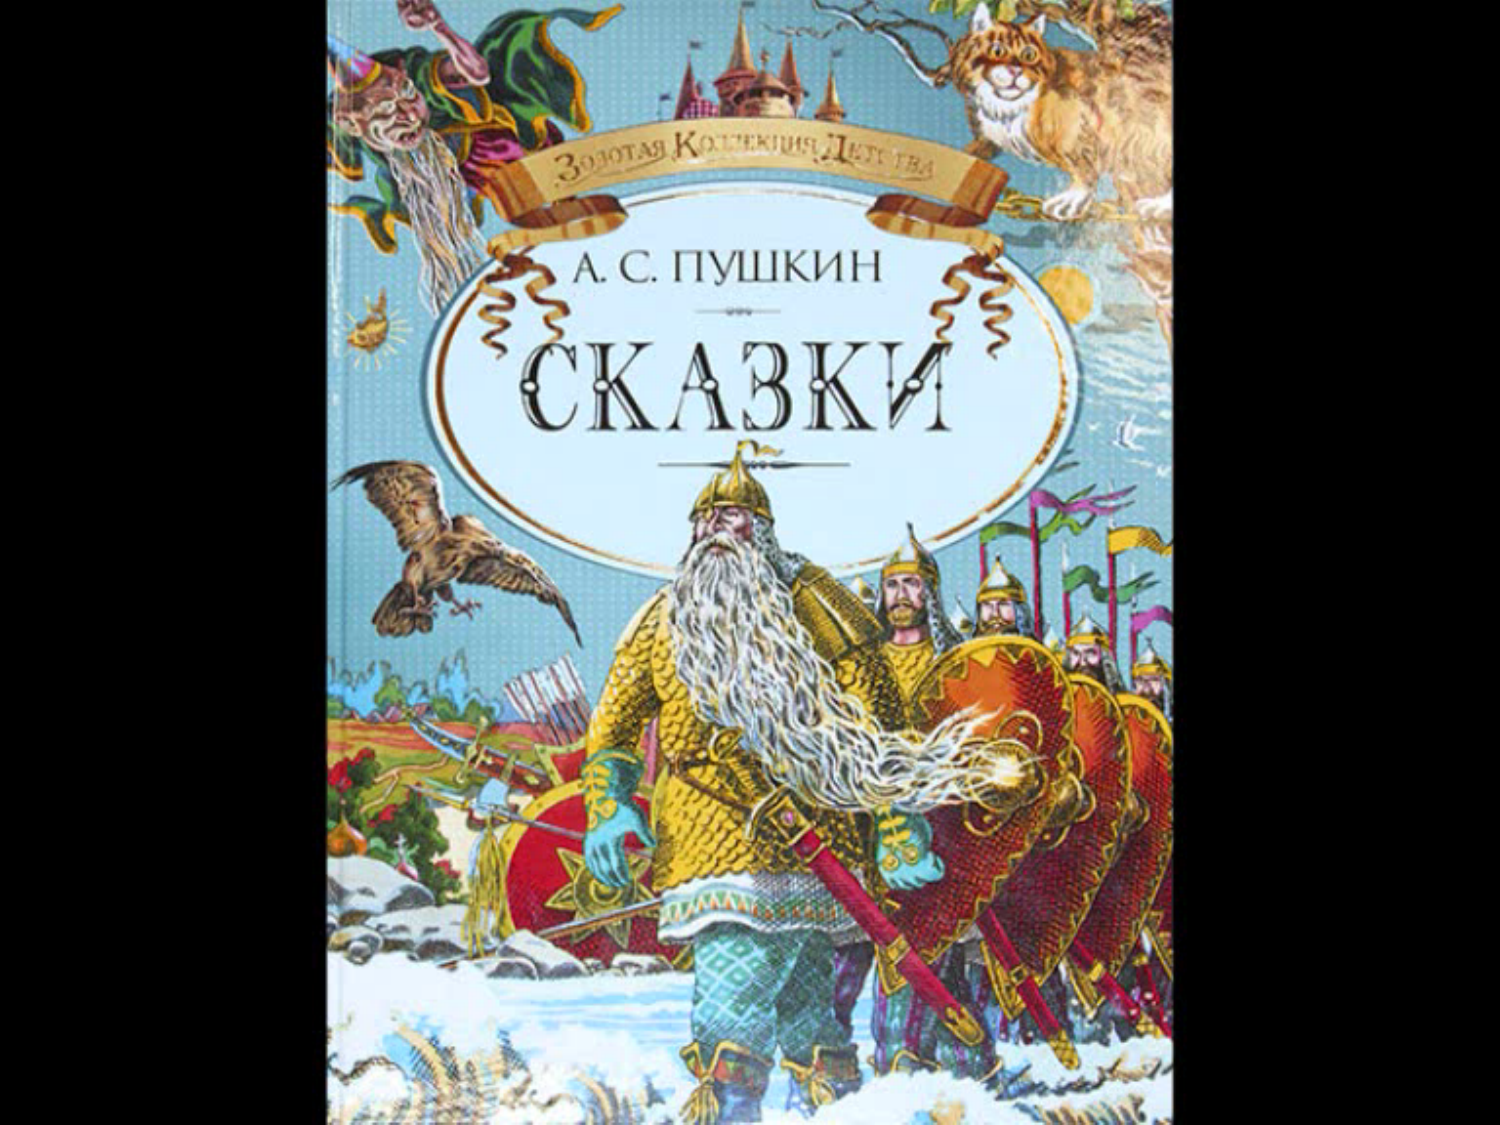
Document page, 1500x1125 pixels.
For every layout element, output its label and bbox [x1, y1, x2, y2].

text_box [0, 0, 1500, 1125]
